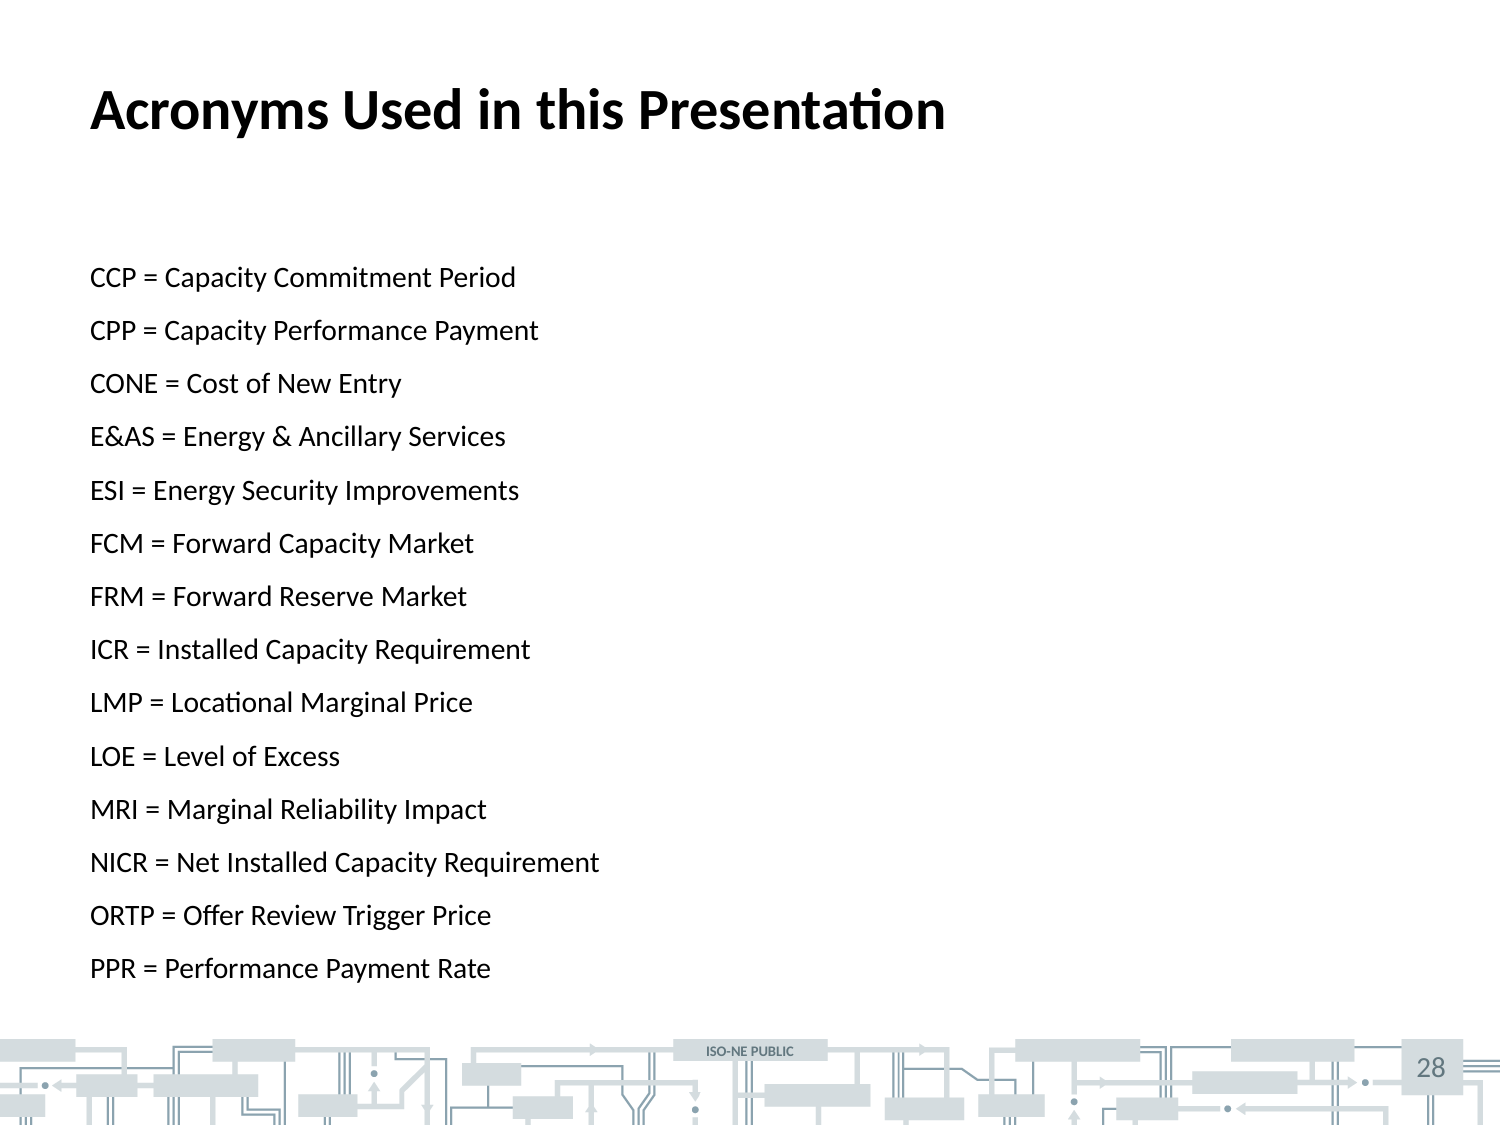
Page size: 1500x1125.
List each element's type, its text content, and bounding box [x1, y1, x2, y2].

list CCP = Capacity Commitment Period CPP = Capacity Performance Payment CONE = Cost of New Entry E&AS = Energy & Ancillary Services ESI = Energy Security Improvements FCM = Forward Capacity Market FRM = Forward Reserve Market ICR = Installed Capacity Requirement LMP = Locational Marginal Price LOE = Level of Excess MRI = Marginal Reliability Impact NICR = Net Installed Capacity Requirement ORTP = Offer Review Trigger Price PPR = Performance Payment Rate [75, 249, 1425, 1000]
slide_number 28 [1400, 1044, 1463, 1088]
picture [0, 1031, 1500, 1125]
title Acronyms Used in this Presentation [75, 12, 1425, 200]
